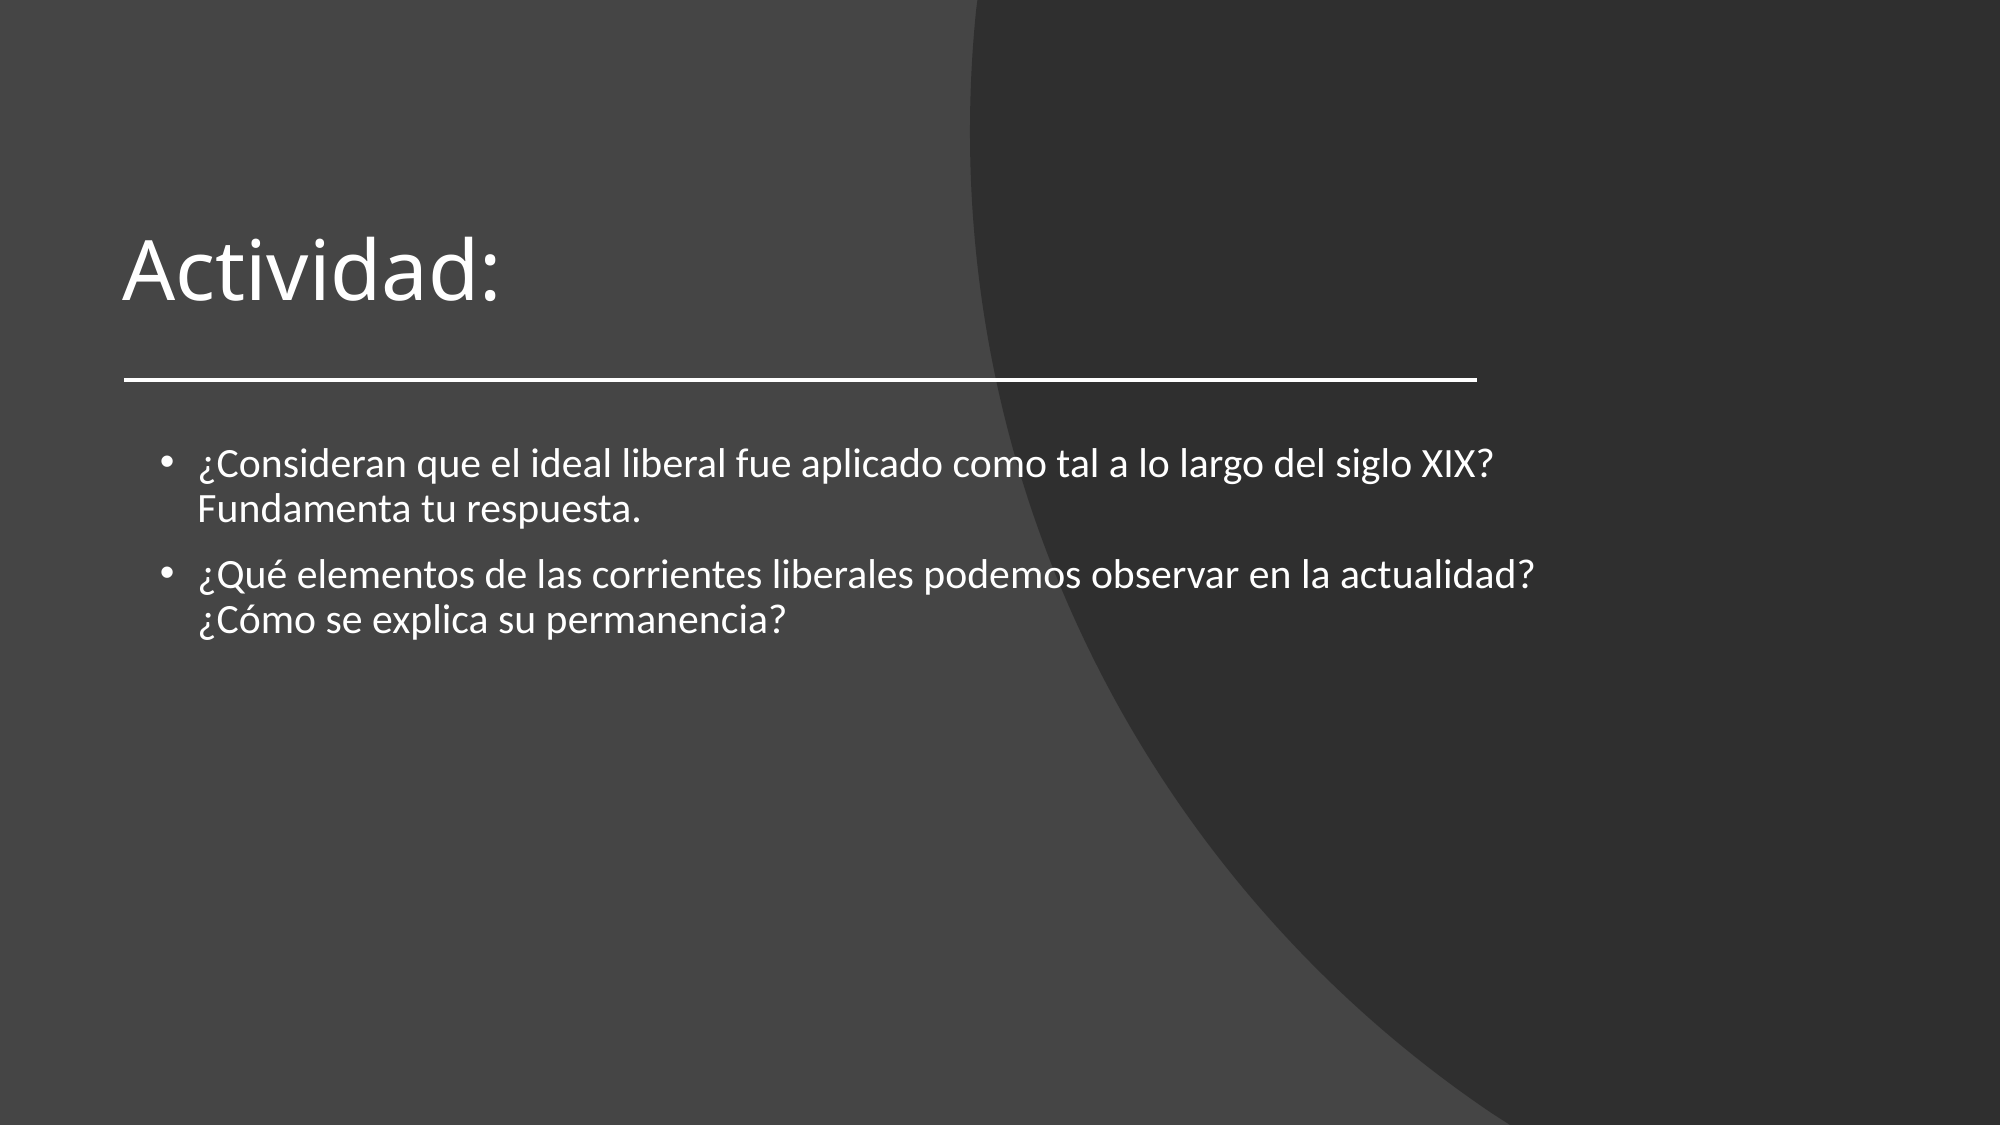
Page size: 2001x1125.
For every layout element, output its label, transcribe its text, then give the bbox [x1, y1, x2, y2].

title Actividad: [107, 59, 1586, 327]
text_box [971, 0, 2000, 1125]
list ¿Consideran que el ideal liberal fue aplicado como tal a lo largo del siglo XIX? Fundamenta tu respuesta. ¿Qué elementos de las corrientes liberales podemos observar en la actualidad?¿Cómo se explica su permanencia? [107, 433, 1586, 980]
